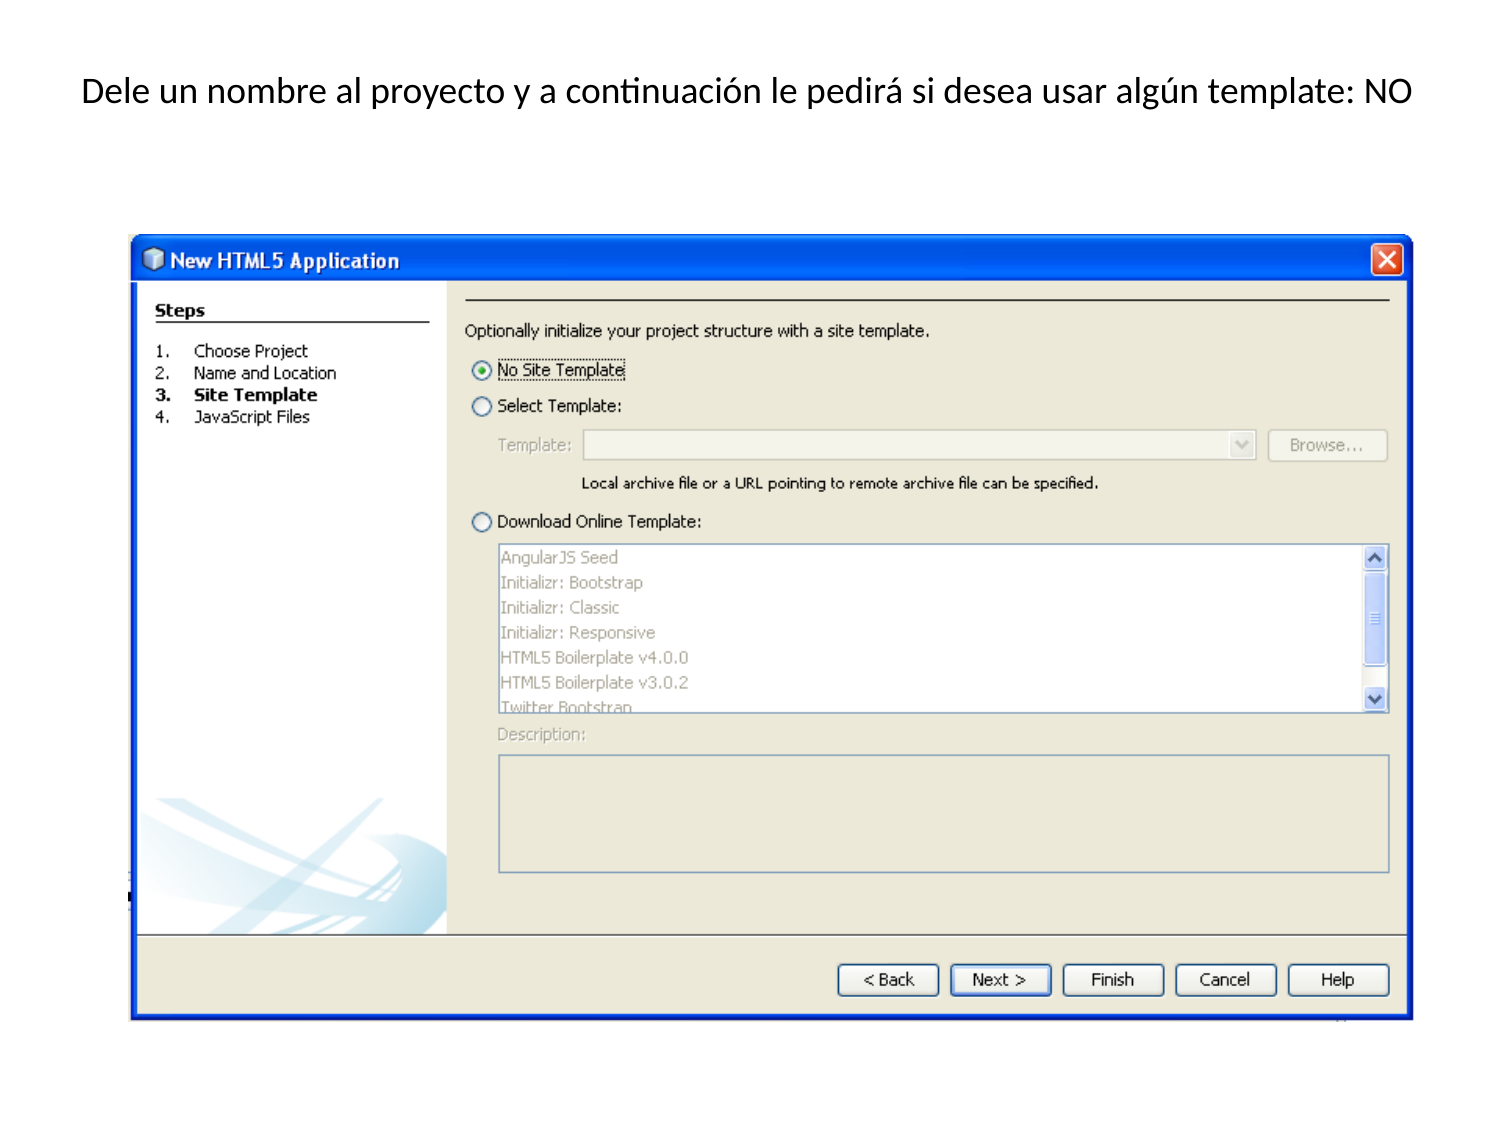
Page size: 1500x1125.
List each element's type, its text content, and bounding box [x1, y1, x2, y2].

picture [128, 234, 1416, 1023]
text_box Dele un nombre al proyecto y a continuación le pedirá si desea usar algún template: NO [66, 58, 1430, 119]
